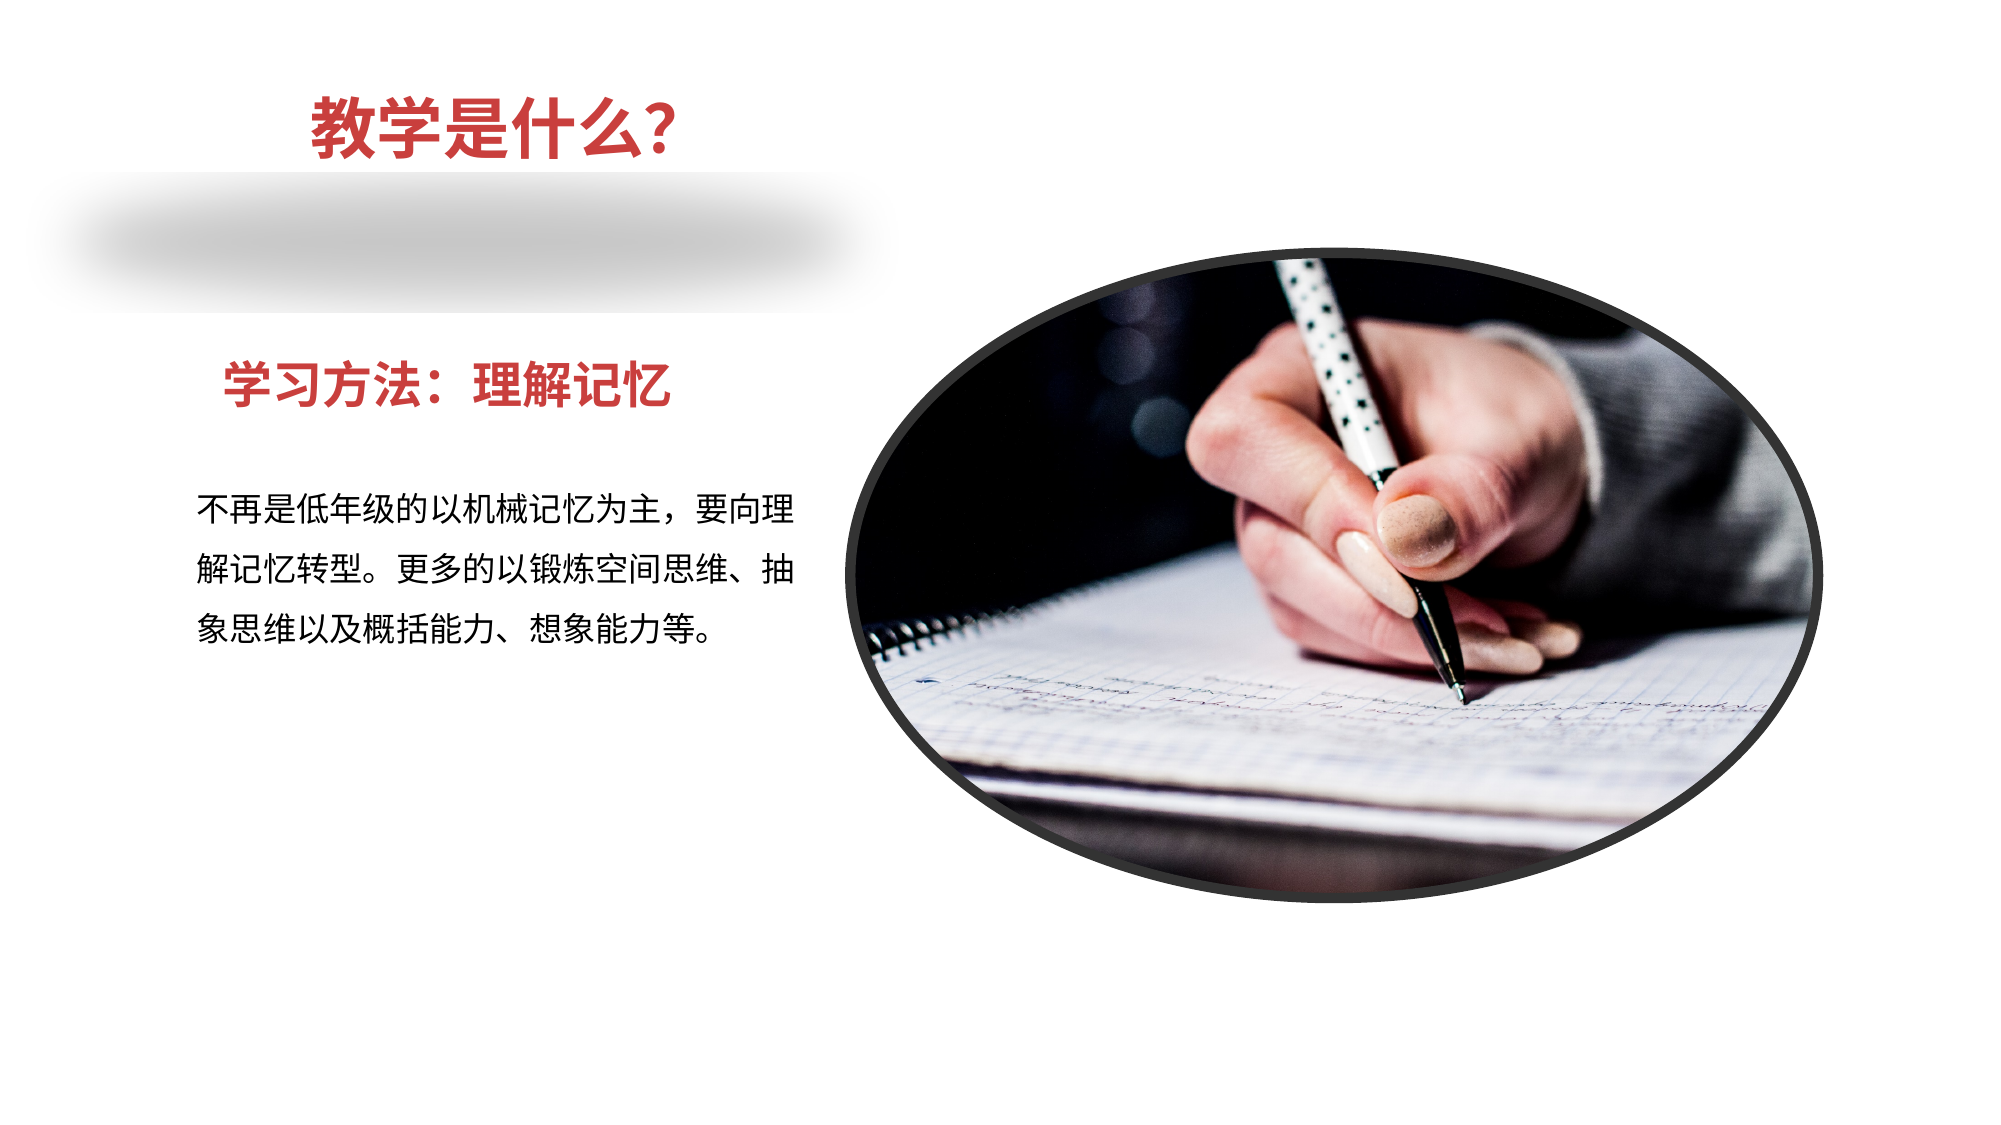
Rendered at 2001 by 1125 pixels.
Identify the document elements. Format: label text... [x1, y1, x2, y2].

text_box 不再是低年级的以机械记忆为主，要向理解记忆转型。更多的以锻炼空间思维、抽象思维以及概括能力、想象能力等。 [181, 460, 840, 656]
text_box 学习方法：理解记忆 [207, 346, 688, 422]
text_box 教学是什么？ [295, 79, 818, 175]
picture [850, 252, 1819, 899]
